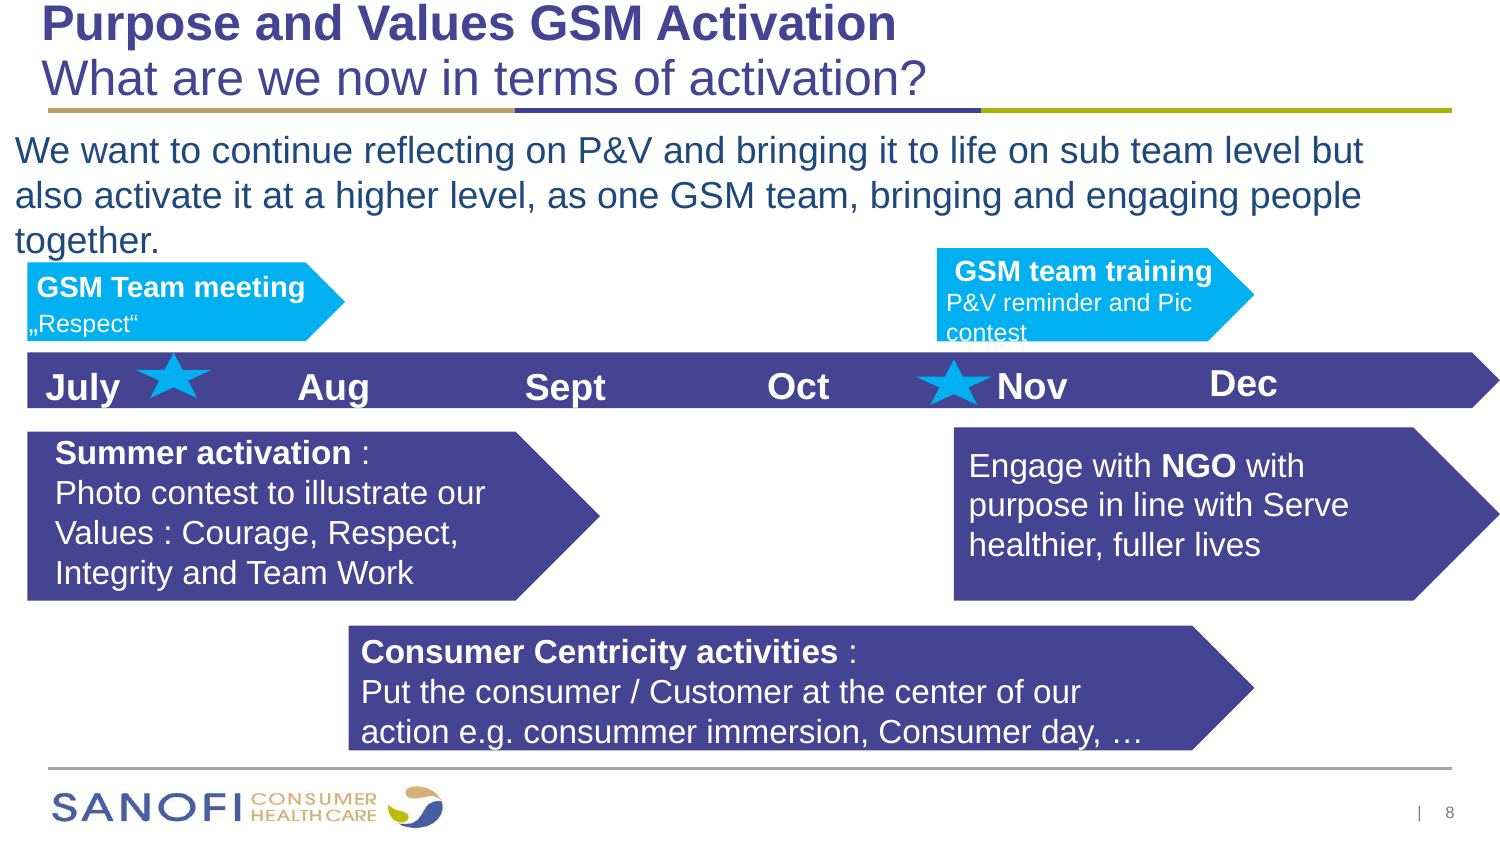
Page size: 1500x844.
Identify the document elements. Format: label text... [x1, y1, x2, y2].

text_box Sept [510, 356, 635, 416]
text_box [345, 622, 1255, 760]
text_box [913, 357, 994, 407]
text_box Aug [282, 356, 408, 416]
text_box [367, 350, 982, 411]
text_box GSM team training P&V reminder and Pic contest [931, 244, 1281, 355]
text_box Nov [982, 355, 1108, 414]
title Purpose and Values GSM Activation What are we now in terms of activation? [41, 0, 1445, 104]
slide_number | 8 [1351, 800, 1455, 830]
text_box [1281, 350, 1500, 411]
text_box Dec [1194, 351, 1320, 412]
text_box We want to continue reflecting on P&V and bringing it to life on sub team level but also activate it at a higher level, as one GSM team, bringing and engaging people together. [0, 118, 1455, 314]
text_box [1108, 355, 1194, 411]
text_box [156, 407, 282, 411]
picture [48, 784, 448, 830]
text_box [13, 260, 363, 399]
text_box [27, 423, 601, 601]
text_box July [30, 407, 156, 416]
text_box Oct [752, 354, 878, 414]
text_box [953, 427, 1500, 601]
